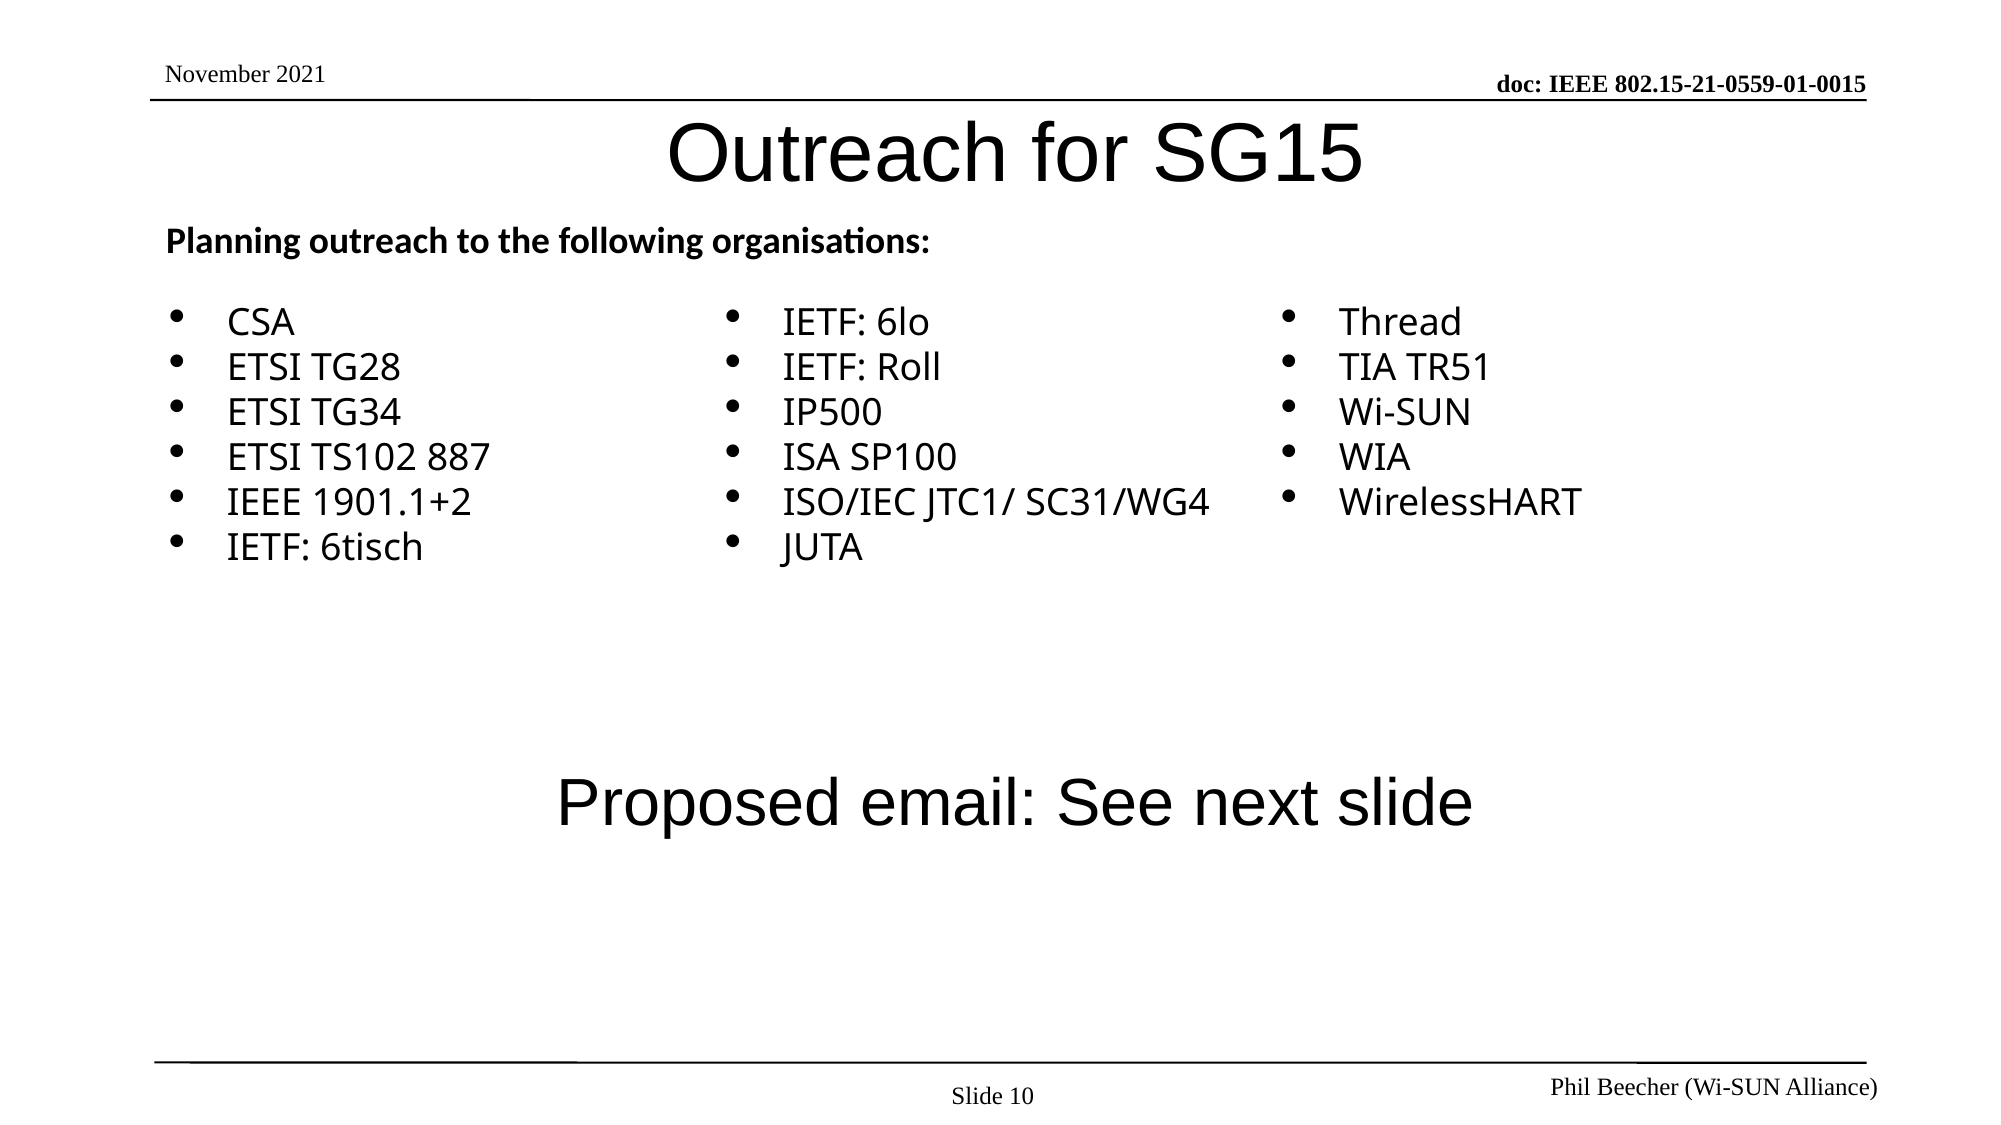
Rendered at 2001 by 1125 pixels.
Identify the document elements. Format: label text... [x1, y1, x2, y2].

title Outreach for SG15 [166, 112, 1865, 185]
slide_number Slide 10 [921, 1075, 1065, 1115]
text_box Planning outreach to the following organisations: [150, 208, 1850, 291]
text_box Proposed email: See next slide [166, 751, 1865, 999]
list CSA ETSI TG28 ETSI TG34 ETSI TS102 887 IEEE 1901.1+2 IETF: 6tisch IETF: 6lo IETF: Roll IP500 ISA SP100 ISO/IEC JTC1/ SC31/WG4 JUTA Thread TIA TR51 Wi-SUN WIA WirelessHART [155, 290, 1854, 563]
